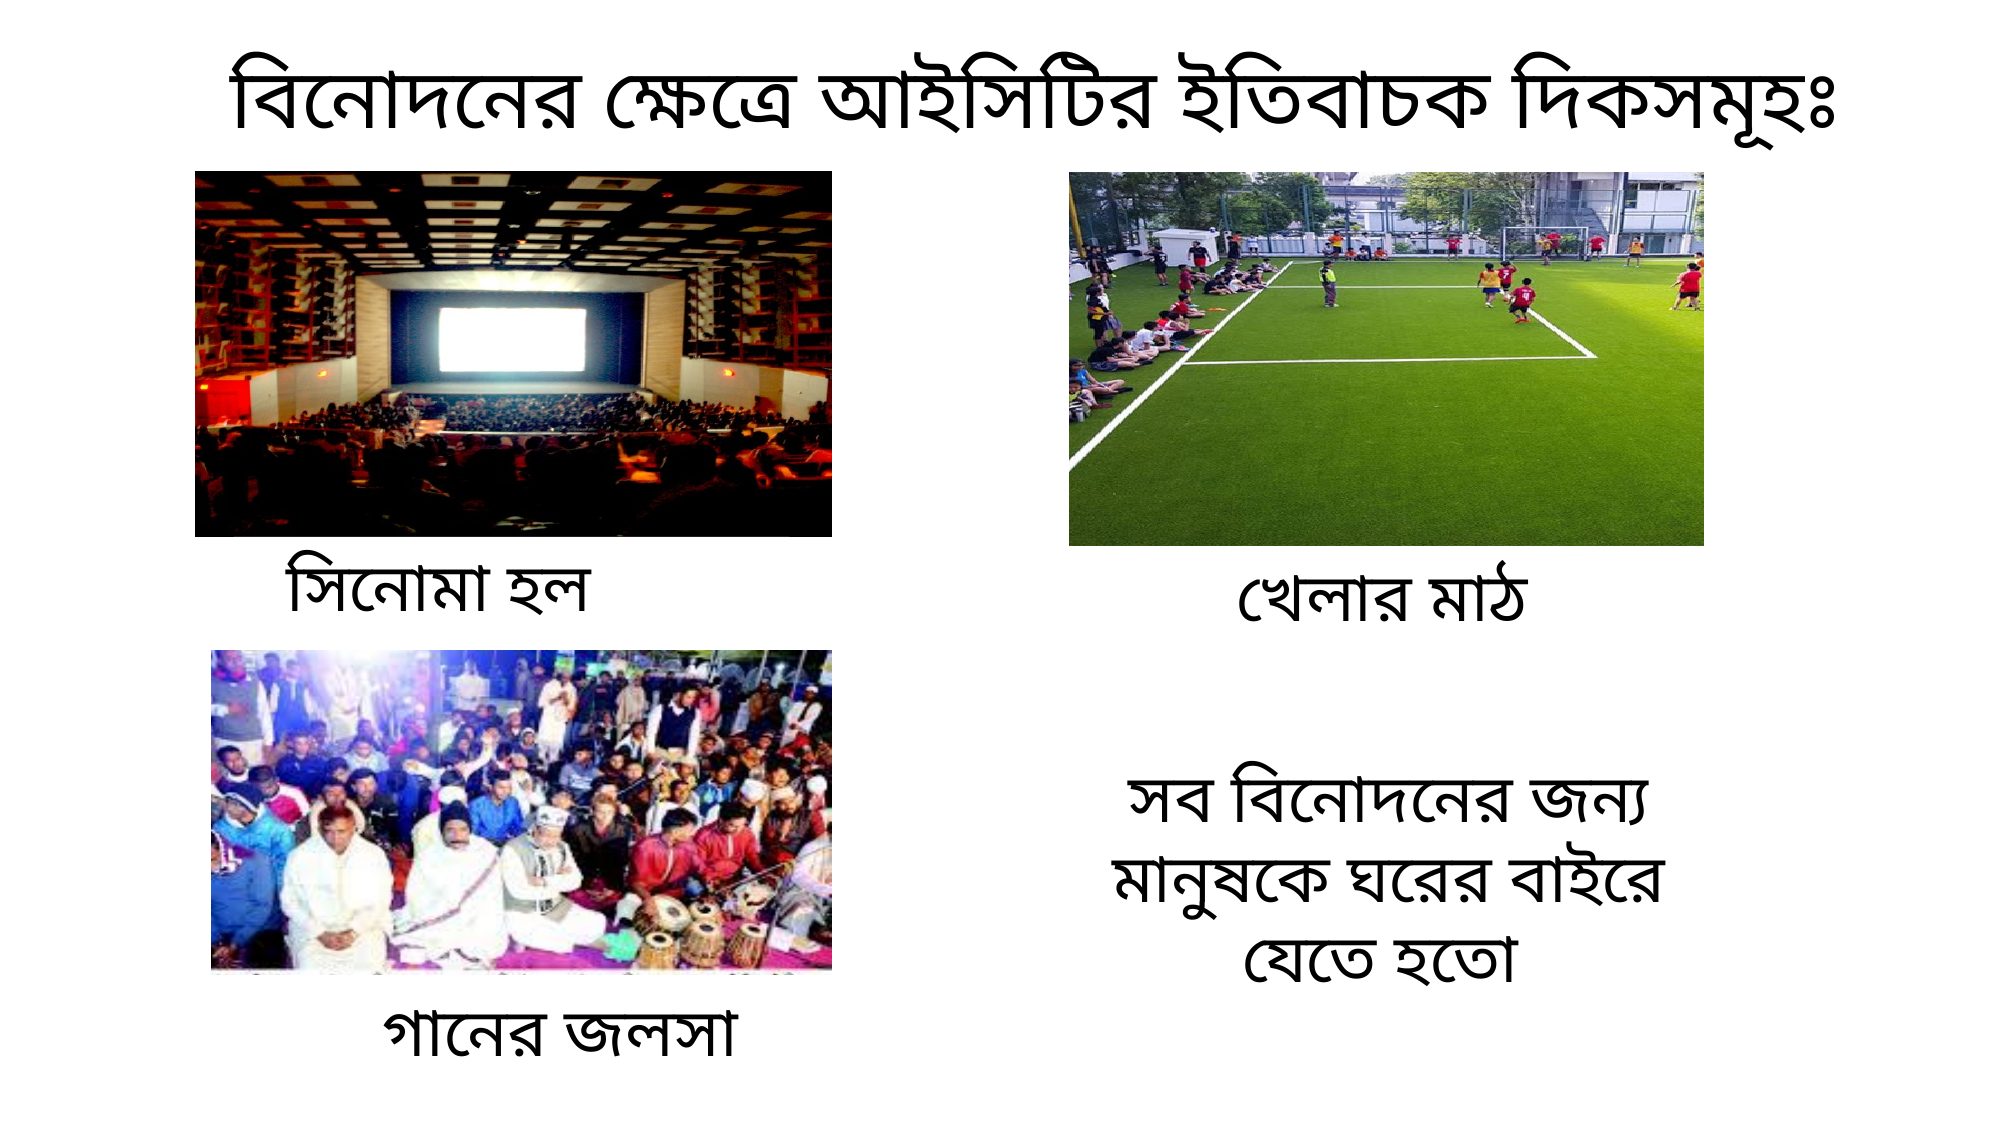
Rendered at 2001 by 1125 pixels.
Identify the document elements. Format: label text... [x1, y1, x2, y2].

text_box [211, 650, 832, 1083]
text_box বিনোদনের ক্ষেত্রে আইসিটির ইতিবাচক দিকসমূহঃ [215, 37, 1878, 153]
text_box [194, 171, 833, 644]
text_box সব বিনোদনের জন্য মানুষকে ঘরের বাইরে যেতে হতো [1073, 748, 1704, 1003]
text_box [1069, 172, 1704, 644]
